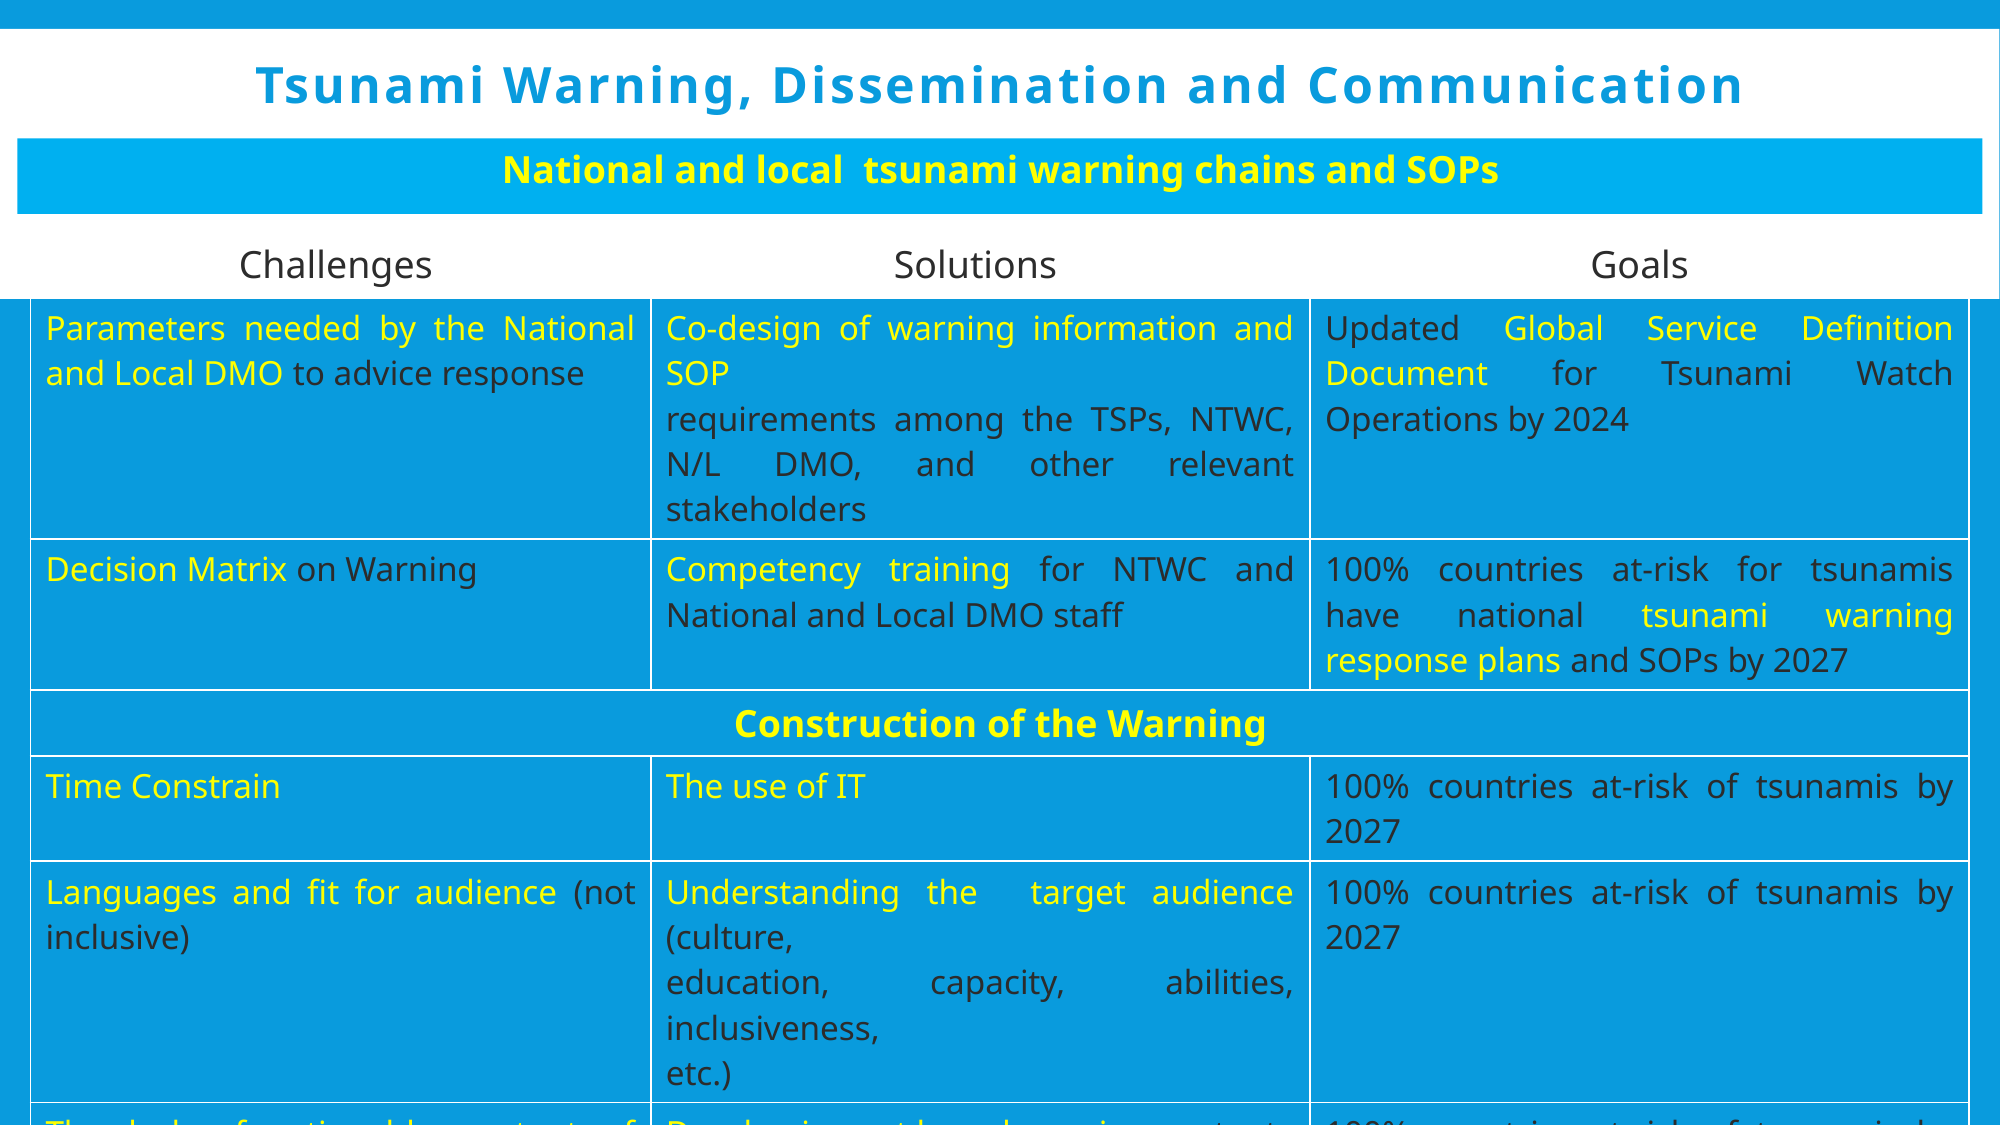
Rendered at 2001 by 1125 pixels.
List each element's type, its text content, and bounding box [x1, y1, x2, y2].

text_box National and local tsunami warning chains and SOPs [17, 139, 1983, 214]
table_cell Construction of the Warning [31, 691, 1968, 755]
table_header Challenges [31, 232, 650, 297]
table_cell Develop impact based warning content (consequences) [652, 1103, 1309, 1125]
table_cell The lack of actionable content of warning. [31, 1103, 650, 1125]
table_cell Decision Matrix on Warning [31, 540, 650, 689]
table_cell 100% countries at-risk of tsunamis by 2025 [1311, 1103, 1968, 1125]
table_cell Understanding the target audience (culture, education, capacity, abilities, inclusiveness, etc.) [652, 862, 1309, 1102]
table_cell Time Constrain [31, 757, 650, 860]
table_cell Parameters needed by the National and Local DMO to advice response [31, 299, 650, 538]
text_box Tsunami Warning, Dissemination and Communication [0, 36, 2000, 139]
table_cell Updated Global Service Definition Document for Tsunami Watch Operations by 2024 [1311, 299, 1968, 538]
table_cell Competency training for NTWC and National and Local DMO staff [652, 540, 1309, 689]
table_cell Languages and fit for audience (not inclusive) [31, 862, 650, 1102]
table_cell 100% countries at-risk of tsunamis by 2027 [1311, 862, 1968, 1102]
table_cell The use of IT [652, 757, 1309, 860]
table_cell 100% countries at-risk of tsunamis by 2027 [1311, 757, 1968, 860]
table_header Solutions [652, 232, 1309, 297]
table_cell Co-design of warning information and SOP requirements among the TSPs, NTWC, N/L DMO, and other relevant stakeholders [652, 299, 1309, 538]
table_header Goals [1311, 232, 1968, 297]
table_cell 100% countries at-risk for tsunamis have national tsunami warning response plans and SOPs by 2027 [1311, 540, 1968, 689]
